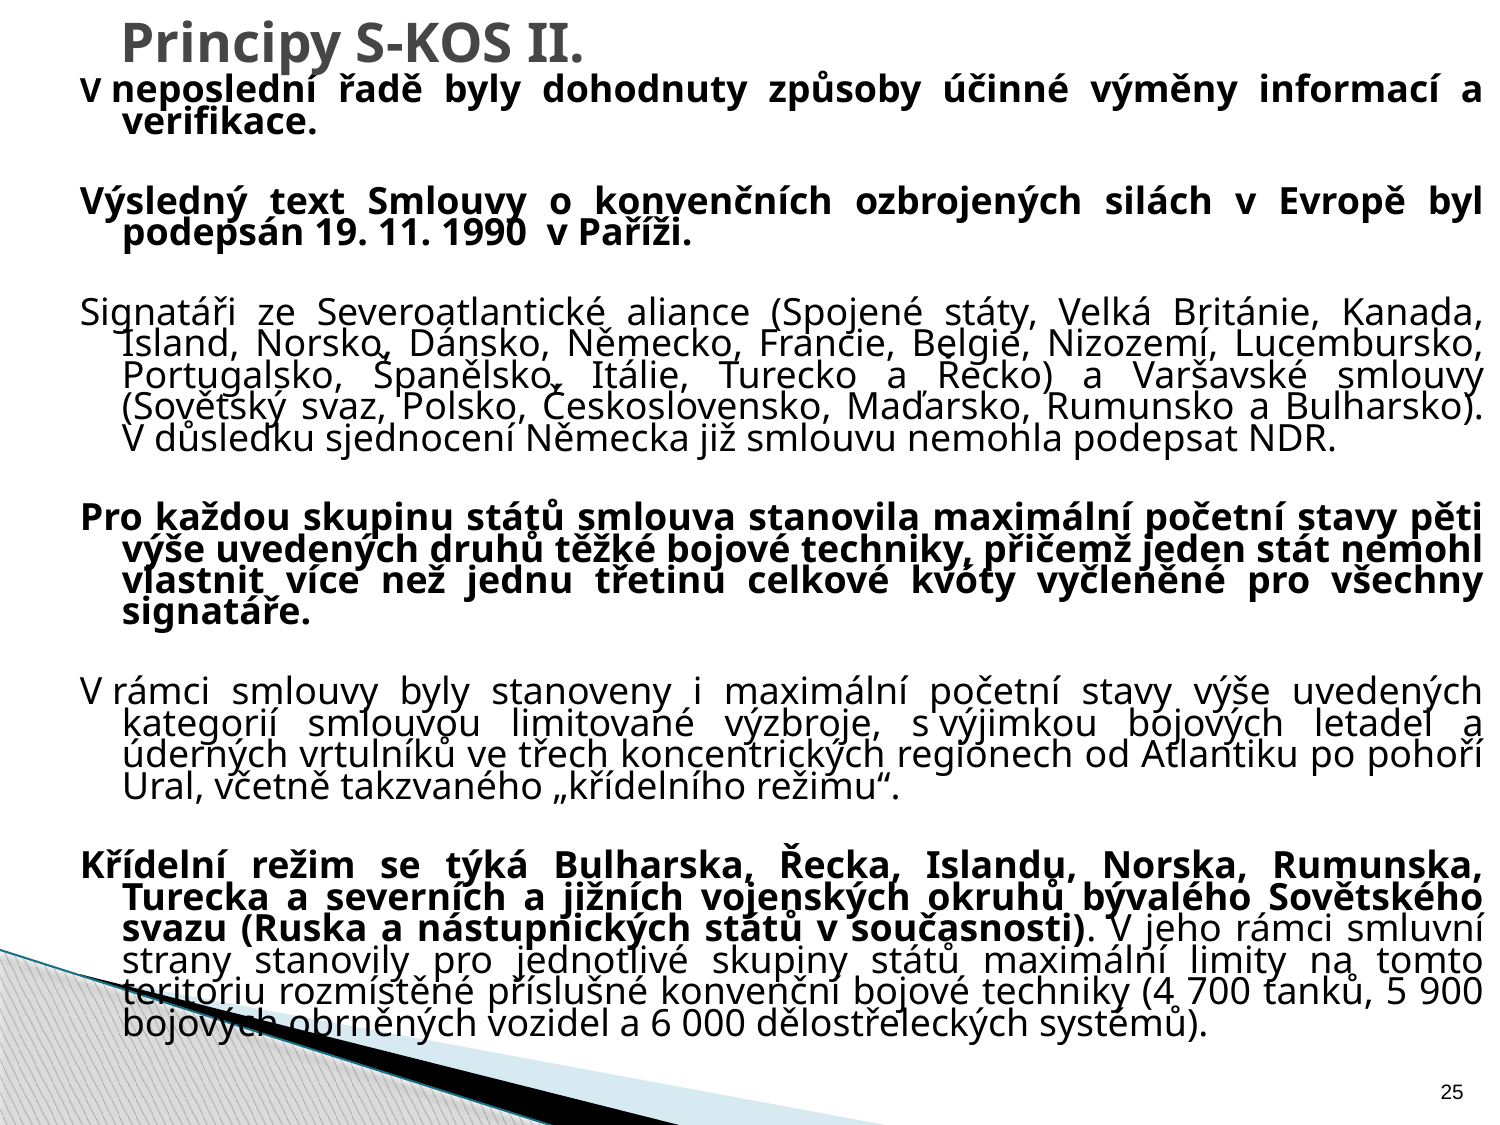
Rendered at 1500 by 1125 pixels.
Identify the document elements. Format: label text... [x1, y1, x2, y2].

slide_number 25 [1418, 1051, 1479, 1112]
title Principy S-KOS II. [105, 0, 1442, 81]
list V neposlední řadě byly dohodnuty způsoby účinné výměny informací a verifikace. Výsledný text Smlouvy o konvenčních ozbrojených silách v Evropě byl podepsán 19. 11. 1990 v Paříži. Signatáři ze Severoatlantické aliance (Spojené státy, Velká Británie, Kanada, Island, Norsko, Dánsko, Německo, Francie, Belgie, Nizozemí, Lucembursko, Portugalsko, Španělsko, Itálie, Turecko a Řecko) a Varšavské smlouvy (Sovětský svaz, Polsko, Československo, Maďarsko, Rumunsko a Bulharsko). V důsledku sjednocení Německa již smlouvu nemohla podepsat NDR. Pro každou skupinu států smlouva stanovila maximální početní stavy pěti výše uvedených druhů těžké bojové techniky, přičemž jeden stát nemohl vlastnit více než jednu třetinu celkové kvóty vyčleněné pro všechny signatáře. V rámci smlouvy byly stanoveny i maximální početní stavy výše uvedených kategorií smlouvou limitované výzbroje, s výjimkou bojových letadel a úderných vrtulníků ve třech koncentrických regionech od Atlantiku po pohoří Ural, včetně takzvaného „křídelního režimu“. Křídelní režim se týká Bulharska, Řecka, Islandu, Norska, Rumunska, Turecka a severních a jižních vojenských okruhů bývalého Sovětského svazu (Ruska a nástupnických států v současnosti). V jeho rámci smluvní strany stanovily pro jednotlivé skupiny států maximální limity na tomto teritoriu rozmístěné příslušné konvenční bojové techniky (4 700 tanků, 5 900 bojových obrněných vozidel a 6 000 dělostřeleckých systémů). [46, 70, 1500, 1090]
